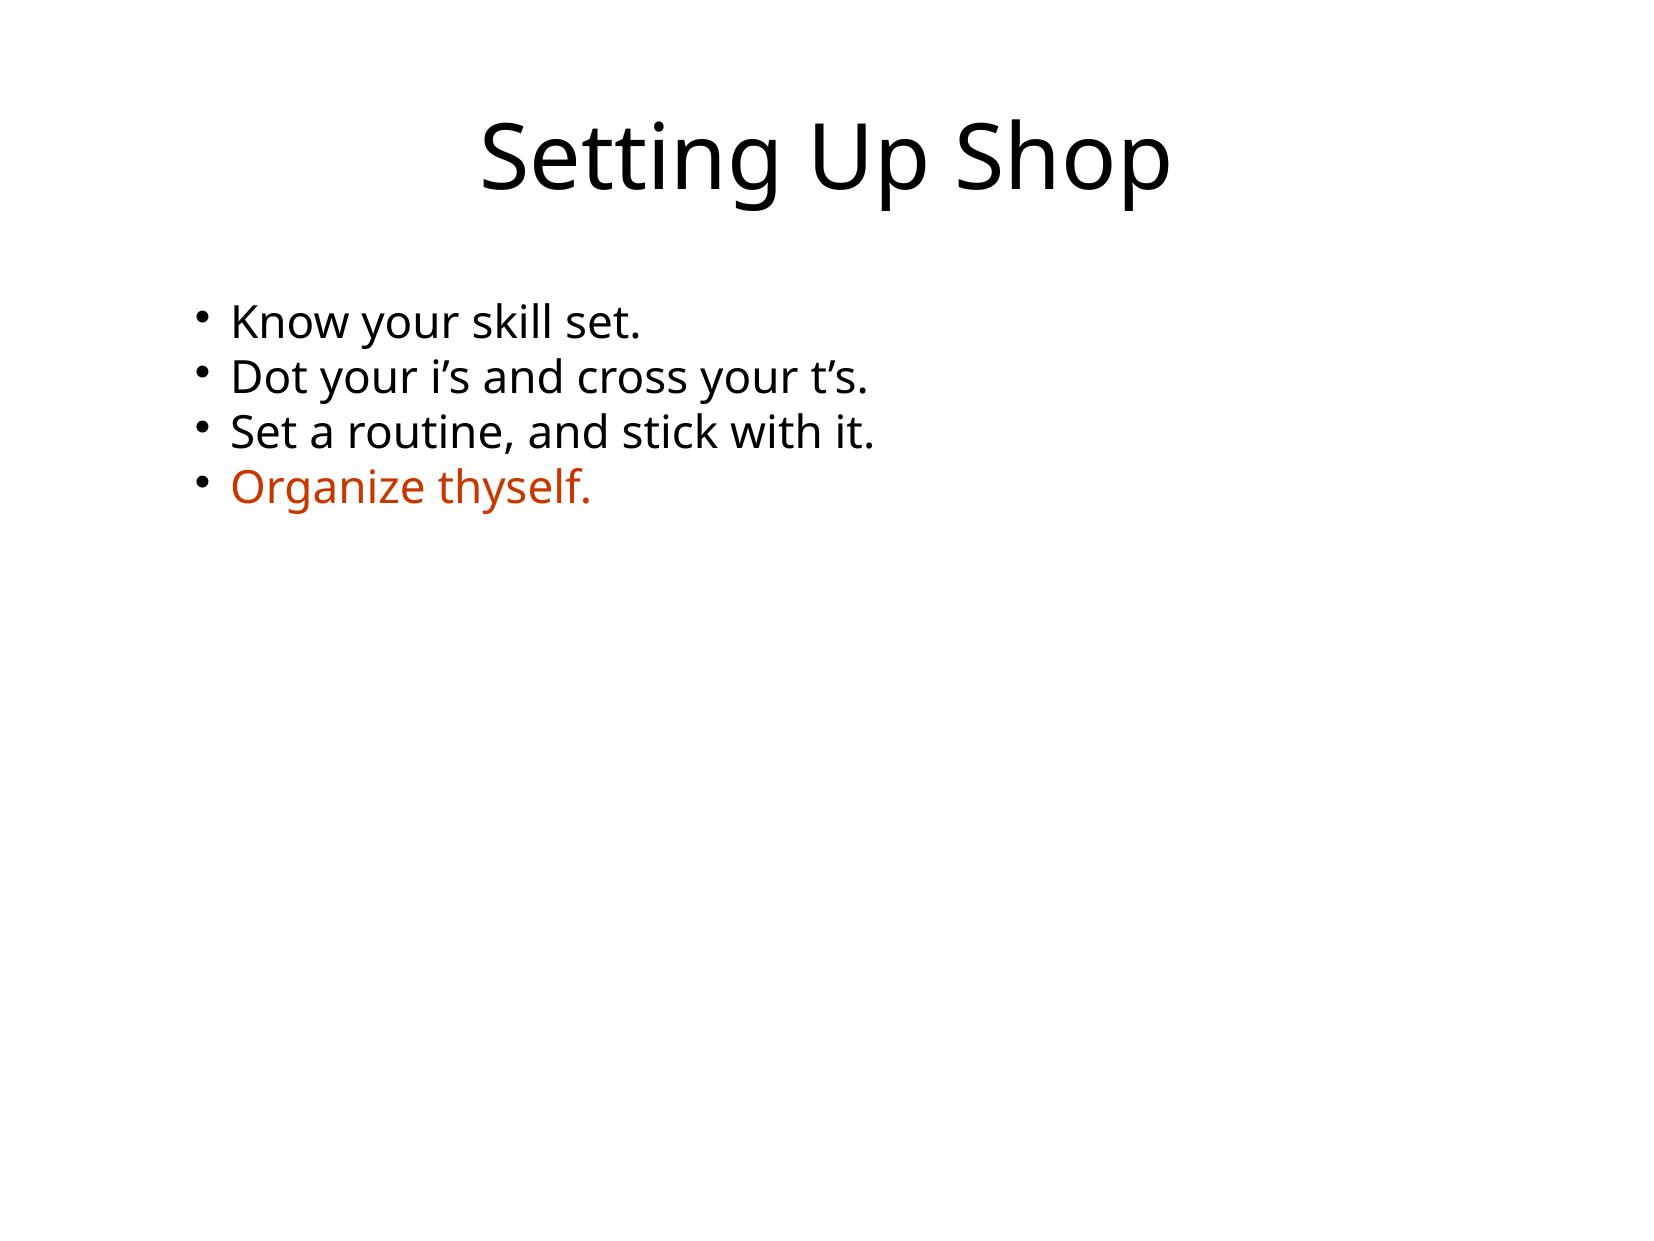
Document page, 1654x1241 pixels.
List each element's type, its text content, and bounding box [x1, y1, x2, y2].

text_box Setting Up Shop [82, 49, 1571, 257]
text_box Know your skill set. Dot your i’s and cross your t’s. Set a routine, and stick with it. Organize thyself. [179, 285, 1440, 641]
